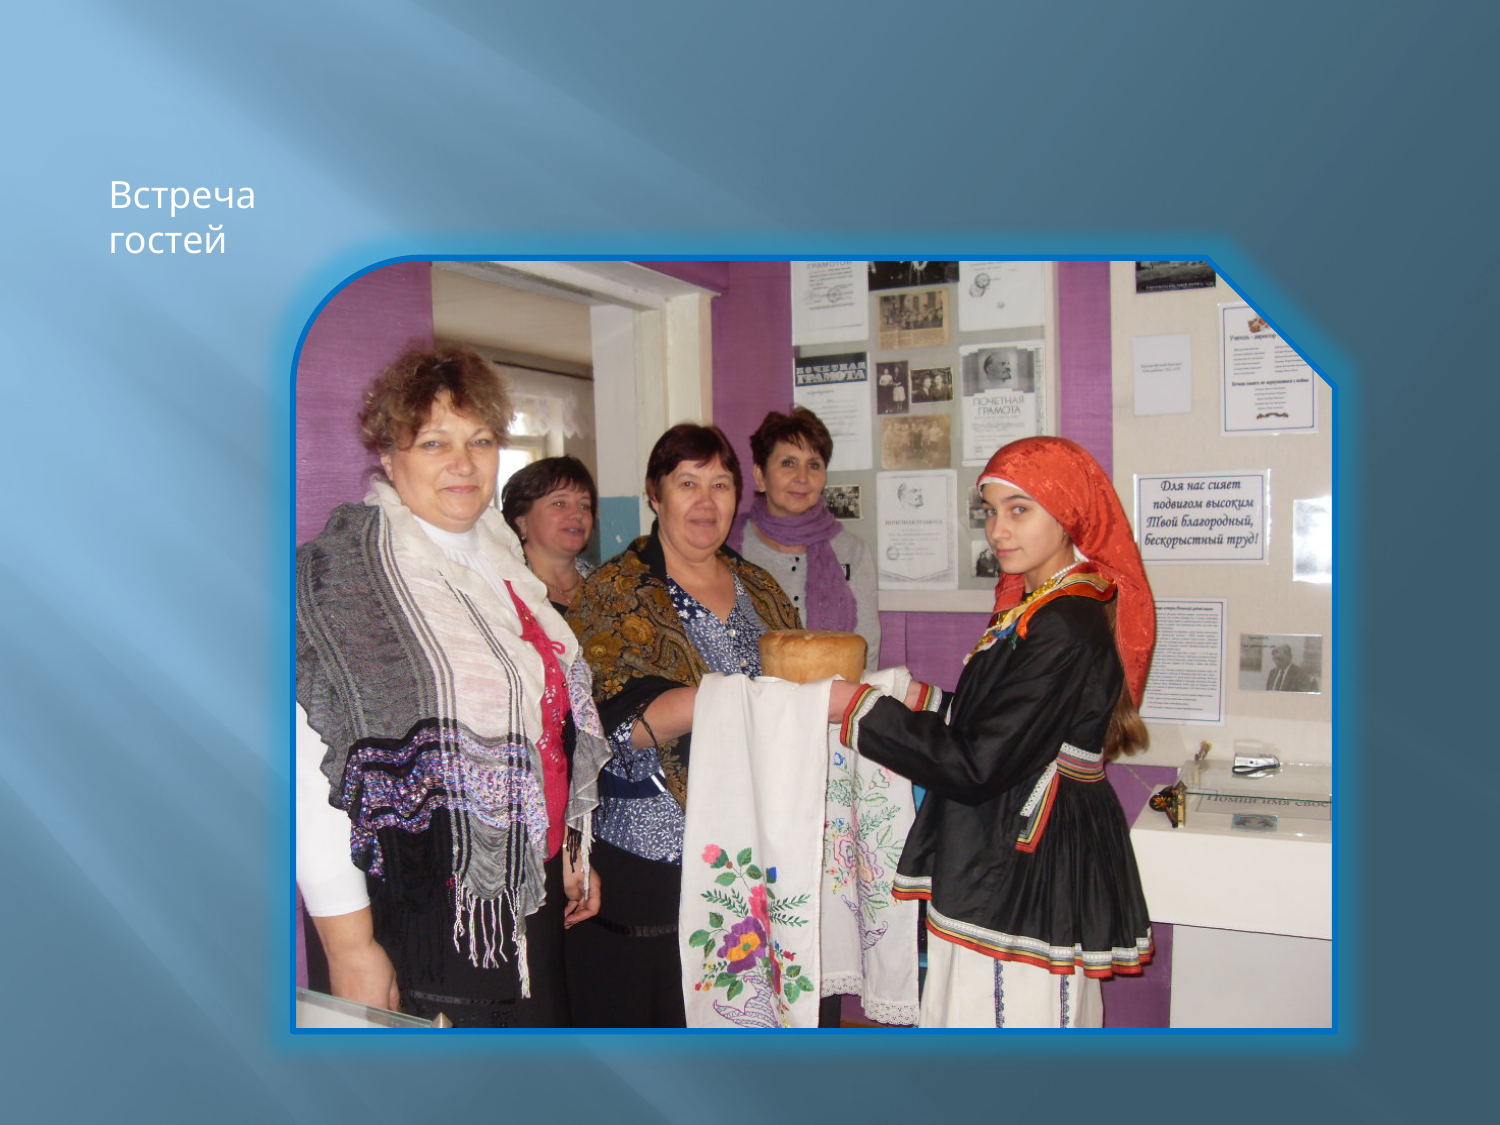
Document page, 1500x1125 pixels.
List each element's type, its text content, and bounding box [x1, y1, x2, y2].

picture [292, 257, 1336, 1032]
text_box Встреча гостей [93, 163, 305, 269]
